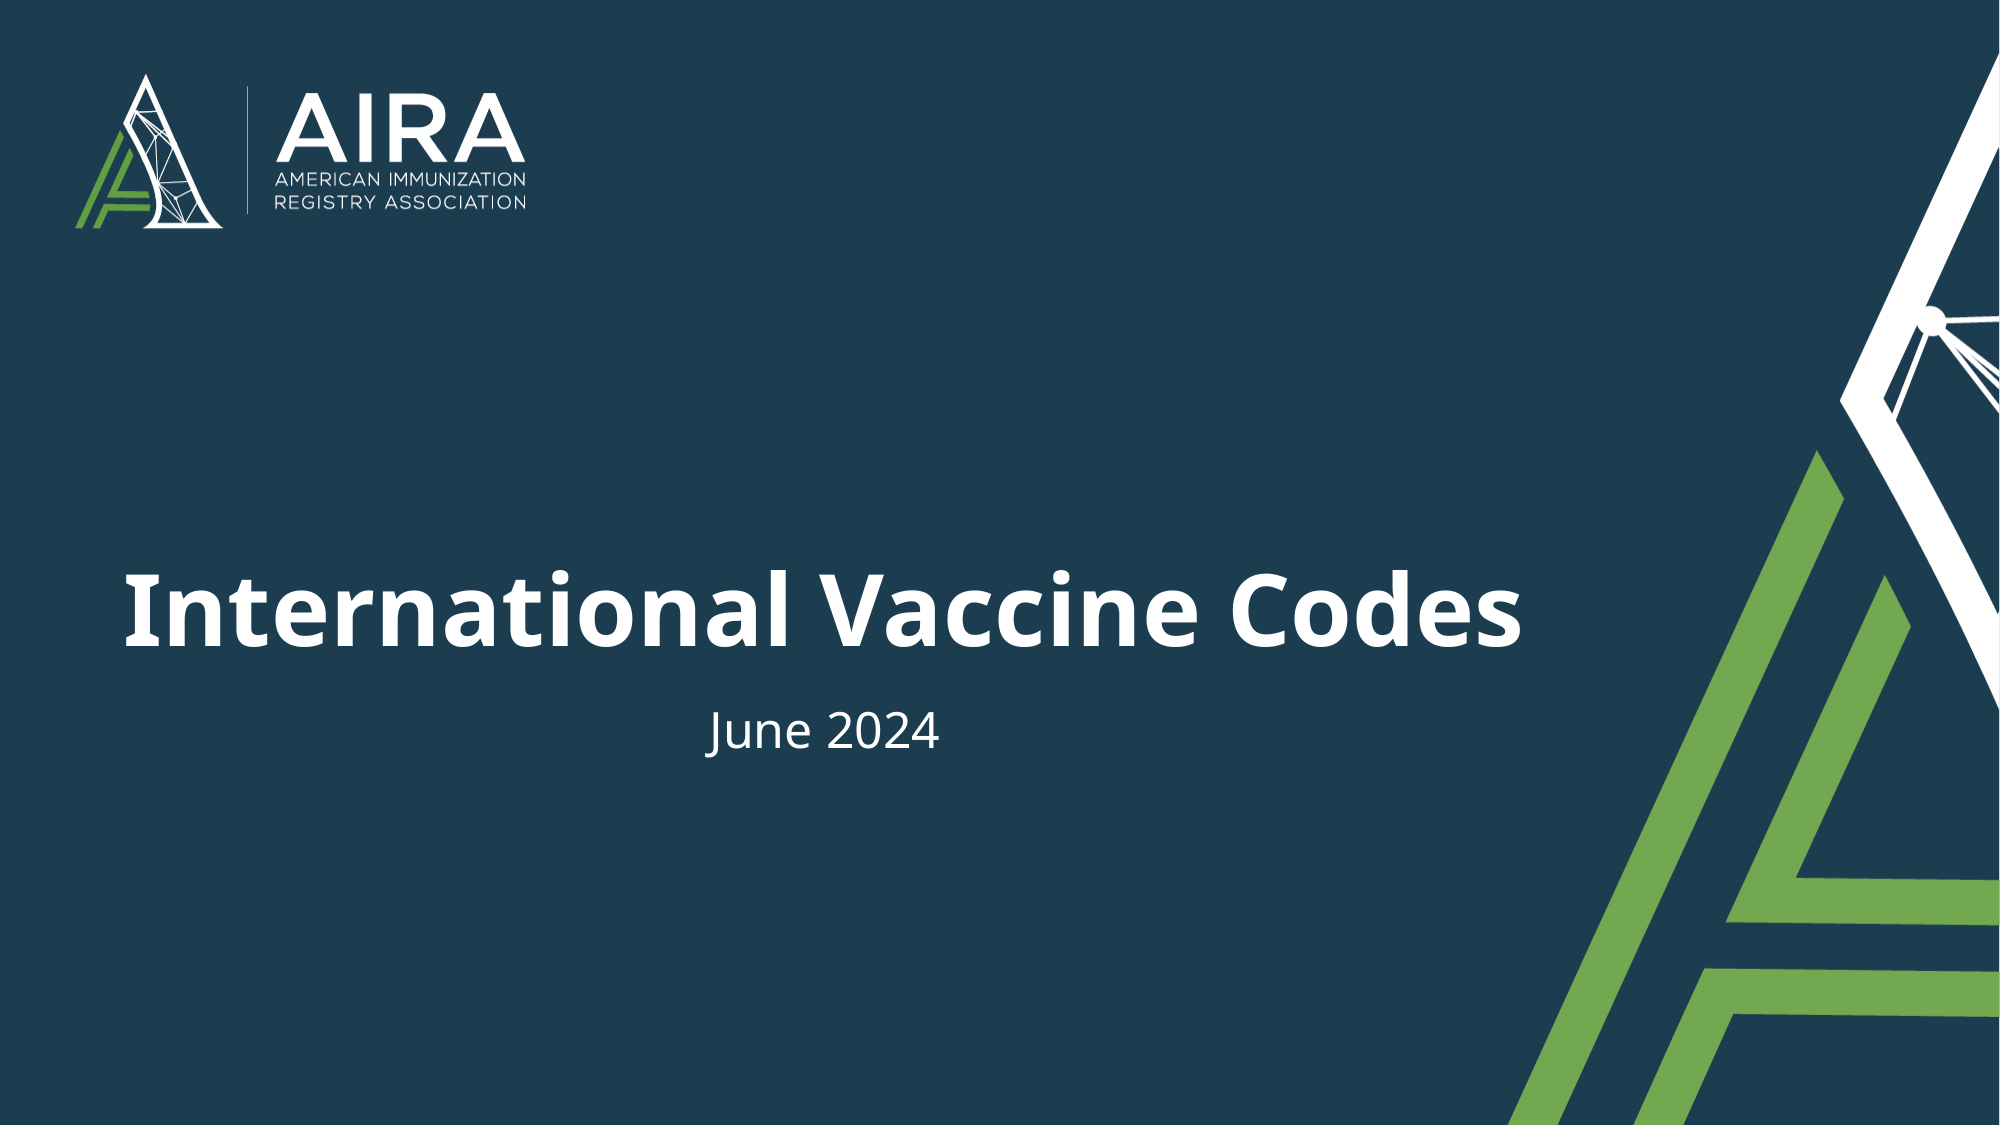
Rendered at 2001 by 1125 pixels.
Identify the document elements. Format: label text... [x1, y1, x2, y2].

subtitle June 2024 [78, 690, 1572, 963]
picture [0, 0, 2000, 1125]
title International Vaccine Codes [78, 362, 1572, 676]
